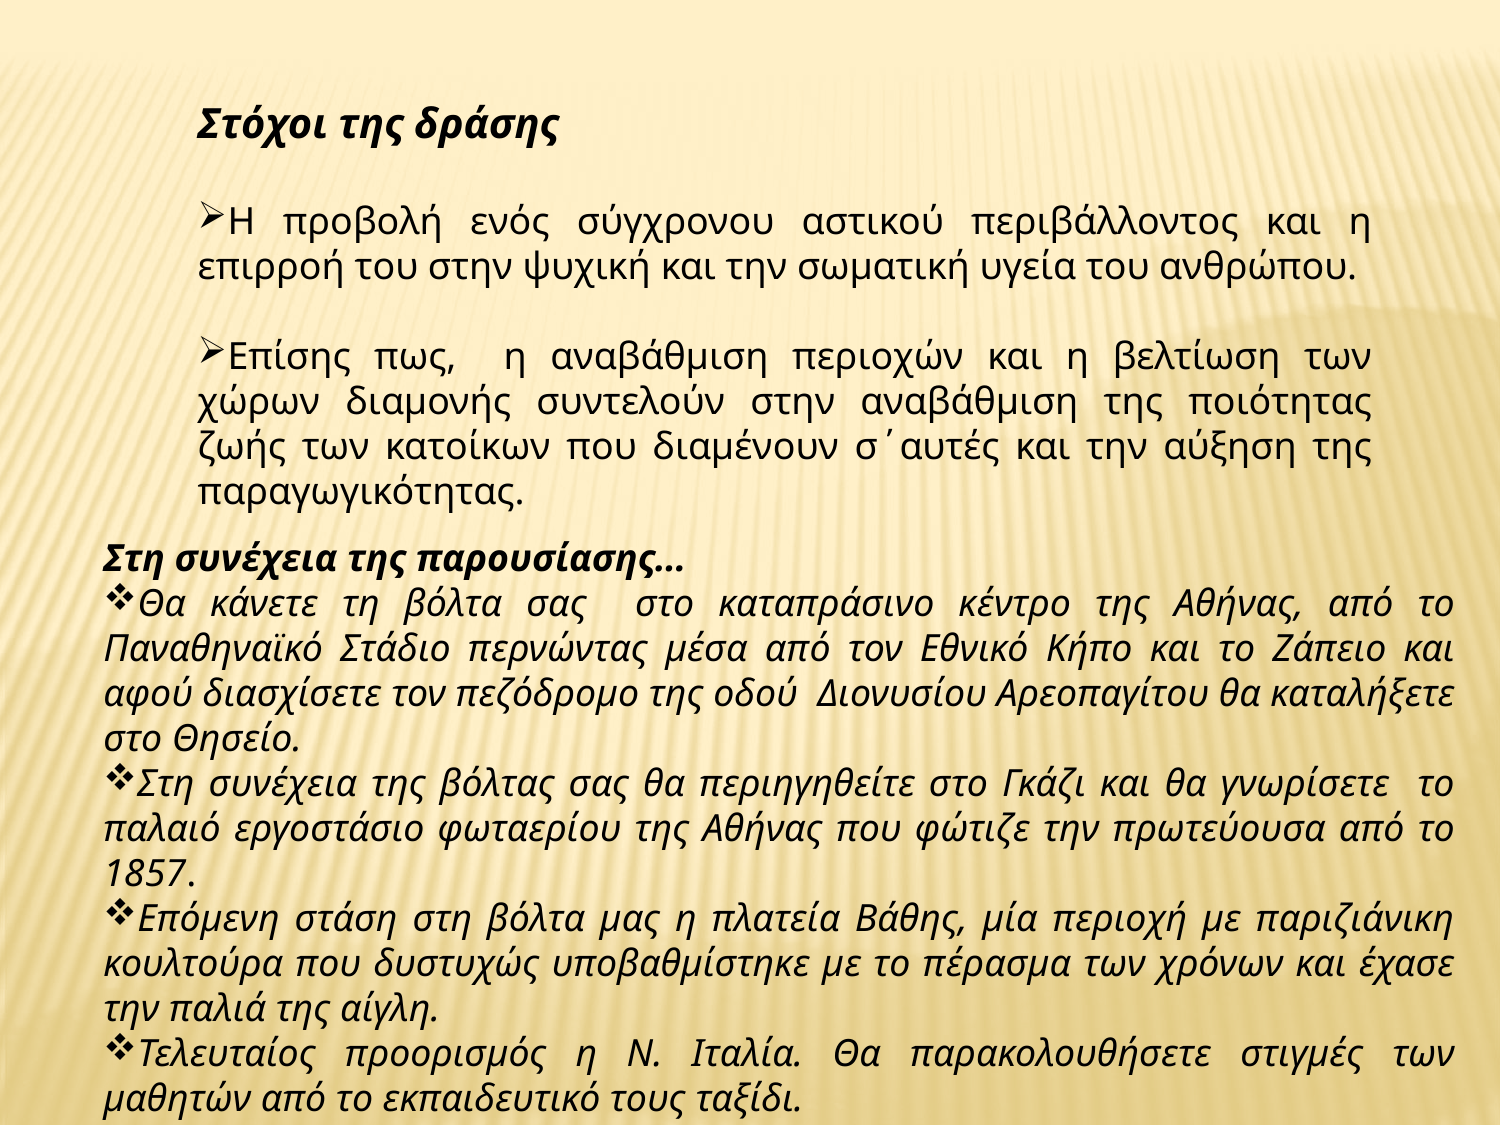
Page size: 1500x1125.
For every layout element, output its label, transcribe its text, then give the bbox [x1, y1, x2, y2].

text_box Στόχοι της δράσης Η προβολή ενός σύγχρονου αστικού περιβάλλοντος και η επιρροή του στην ψυχική και την σωματική υγεία του ανθρώπου. Επίσης πως, η αναβάθμιση περιοχών και η βελτίωση των χώρων διαμονής συντελούν στην αναβάθμιση της ποιότητας ζωής των κατοίκων που διαμένουν σ΄αυτές και την αύξηση της παραγωγικότητας. [182, 89, 1388, 520]
text_box Στη συνέχεια της παρουσίασης… Θα κάνετε τη βόλτα σας στο καταπράσινο κέντρο της Αθήνας, από το Παναθηναϊκό Στάδιο περνώντας μέσα από τον Εθνικό Κήπο και το Ζάπειο και αφού διασχίσετε τον πεζόδρομο της οδού Διονυσίου Αρεοπαγίτου θα καταλήξετε στο Θησείο. Στη συνέχεια της βόλτας σας θα περιηγηθείτε στο Γκάζι και θα γνωρίσετε το παλαιό εργοστάσιο φωταερίου της Αθήνας που φώτιζε την πρωτεύουσα από το 1857. Επόμενη στάση στη βόλτα μας η πλατεία Βάθης, μία περιοχή με παριζιάνικη κουλτούρα που δυστυχώς υποβαθμίστηκε με το πέρασμα των χρόνων και έχασε την παλιά της αίγλη. Τελευταίος προορισμός η Ν. Ιταλία. Θα παρακολουθήσετε στιγμές των μαθητών από το εκπαιδευτικό τους ταξίδι. [88, 527, 1471, 1125]
